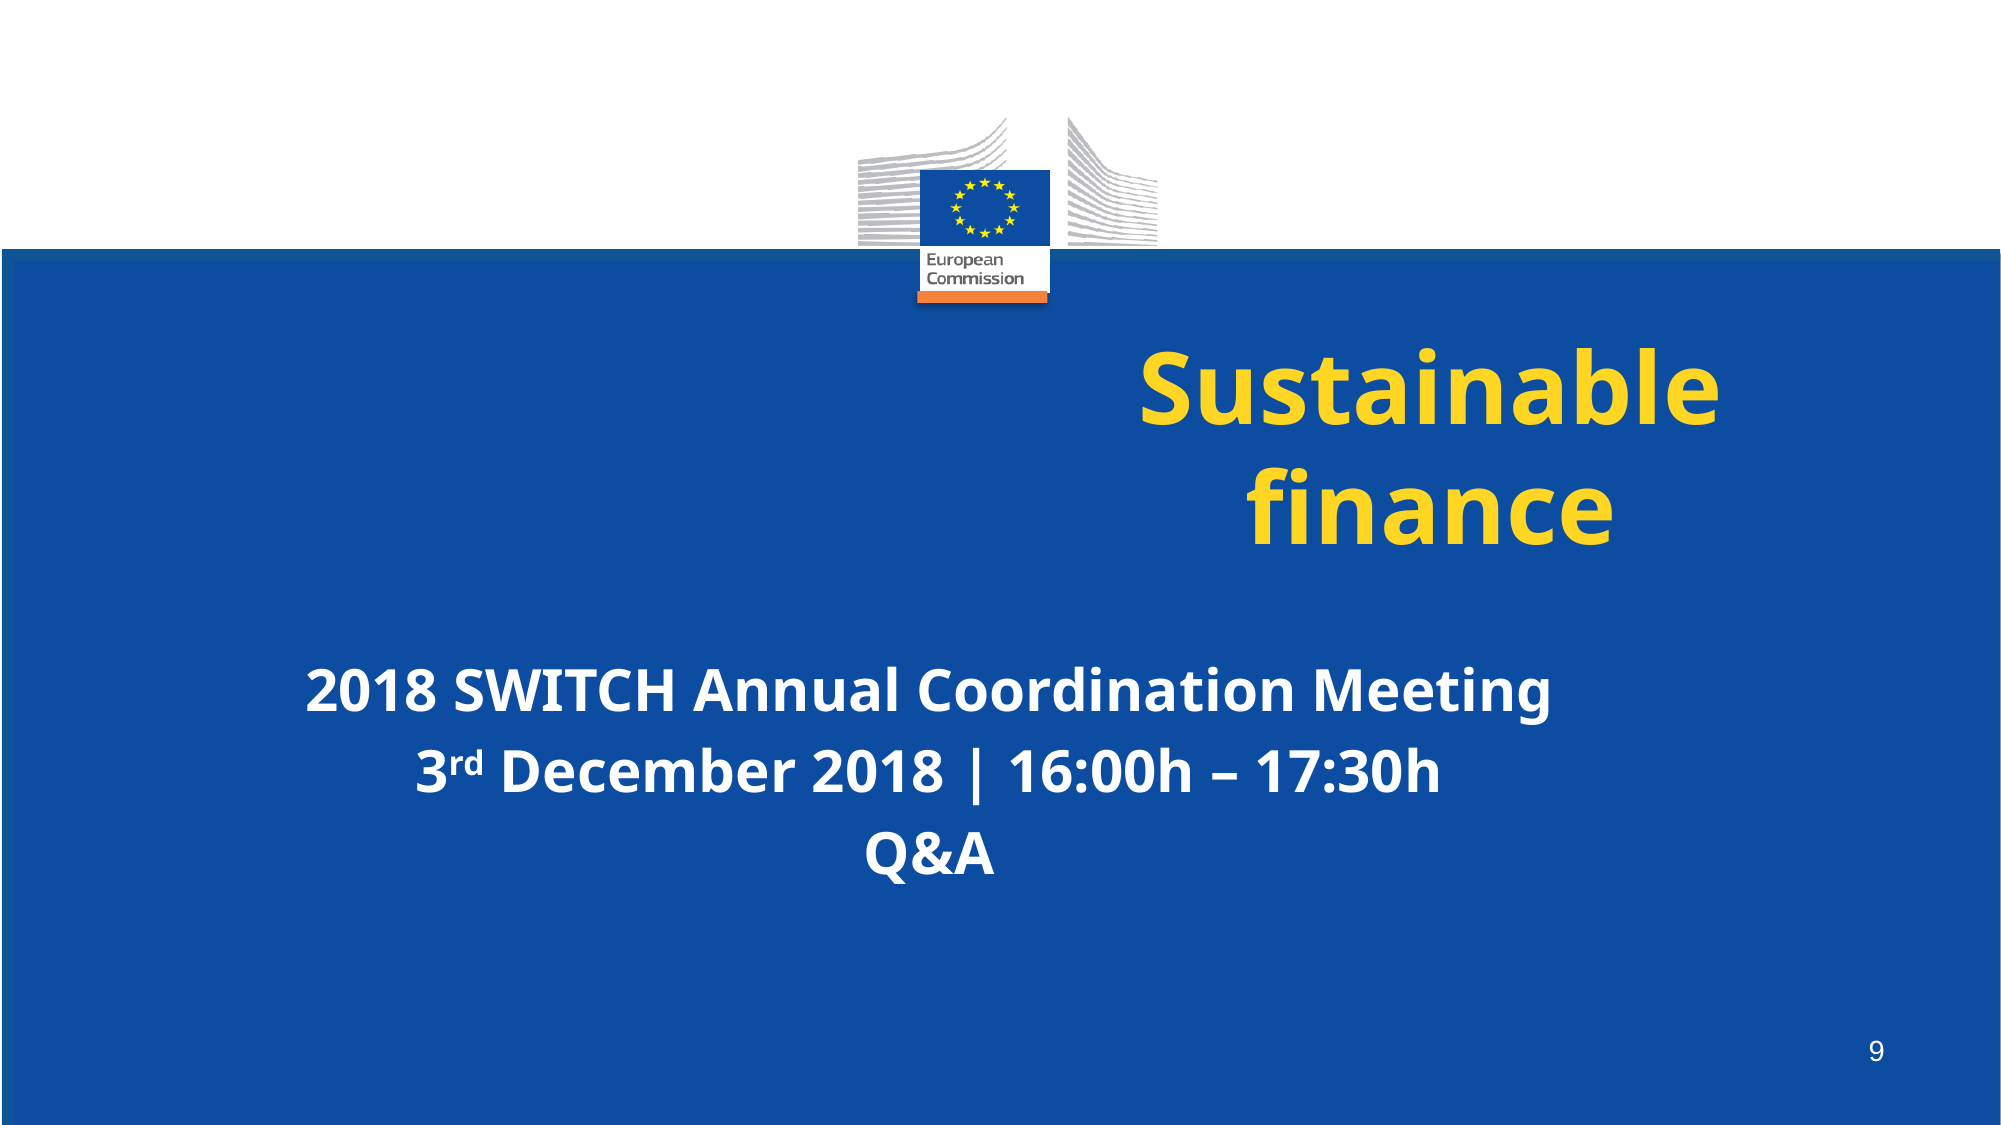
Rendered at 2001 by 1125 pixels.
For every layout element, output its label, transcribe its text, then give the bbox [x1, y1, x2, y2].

list 2018 SWITCH Annual Coordination Meeting 3rd December 2018 | 16:00h – 17:30h Q&A [102, 644, 1757, 953]
slide_number 9 [1433, 1024, 1901, 1103]
title Sustainable finance [905, 278, 1898, 610]
